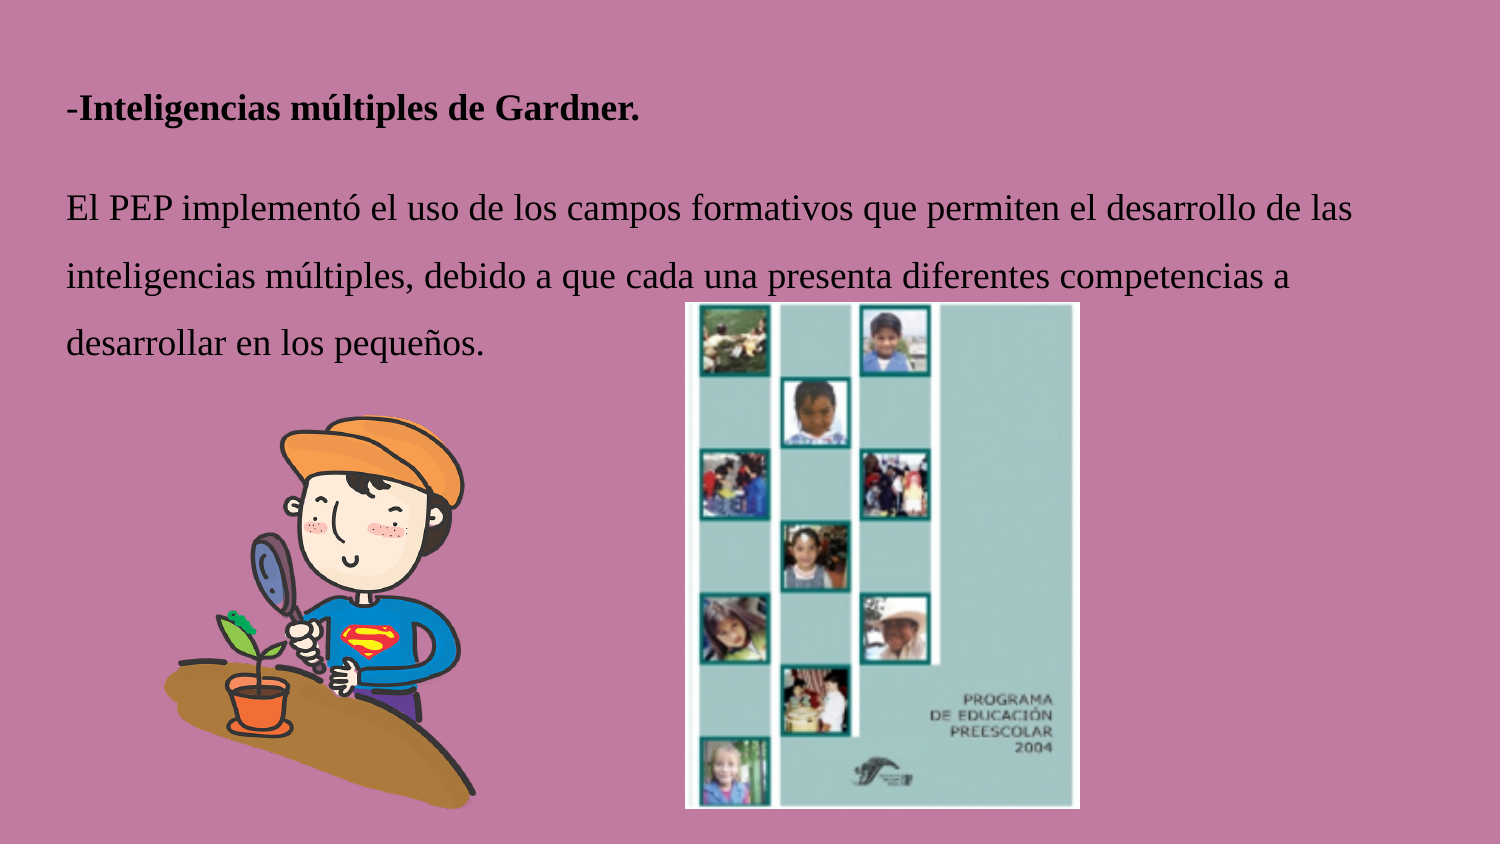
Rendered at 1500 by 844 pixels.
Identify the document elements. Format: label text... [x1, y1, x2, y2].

picture [164, 415, 476, 810]
list -Inteligencias múltiples de Gardner. El PEP implementó el uso de los campos formativos que permiten el desarrollo de las inteligencias múltiples, debido a que cada una presenta diferentes competencias a desarrollar en los pequeños. [51, 60, 1449, 704]
picture [685, 302, 1080, 810]
